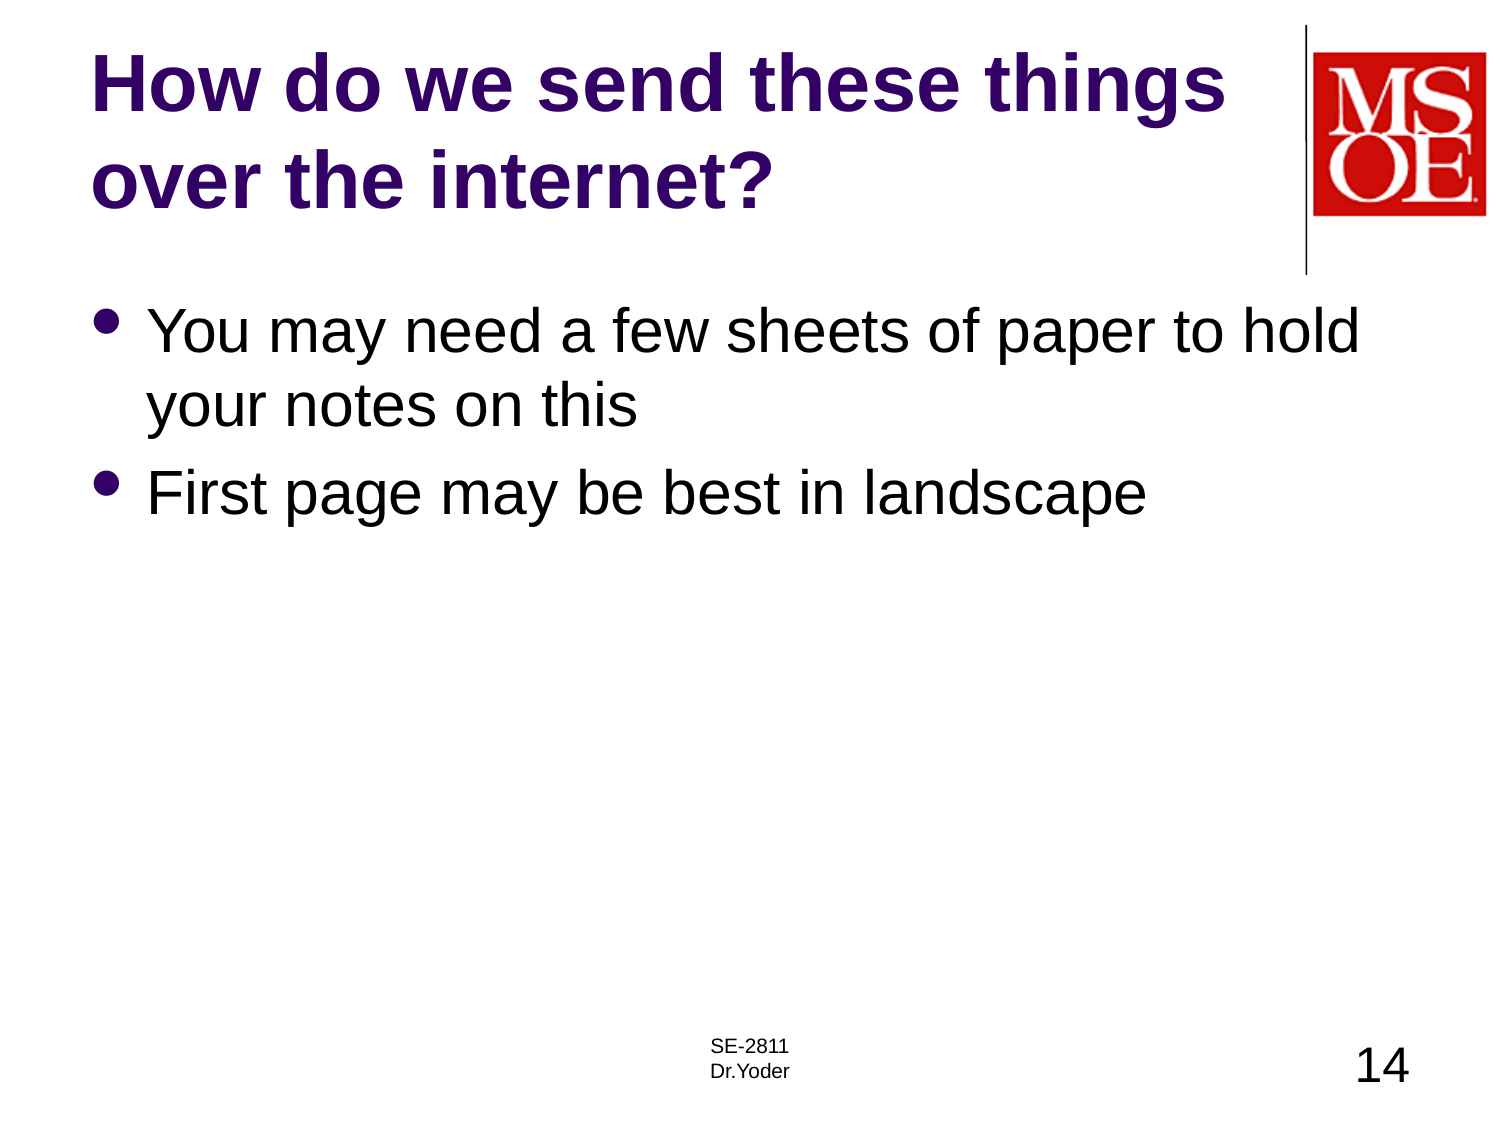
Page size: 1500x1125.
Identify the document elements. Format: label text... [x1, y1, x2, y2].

picture [1313, 37, 1488, 232]
footer SE-2811 Dr.Yoder [512, 1024, 988, 1101]
list You may need a few sheets of paper to hold your notes on this First page may be best in landscape [74, 281, 1426, 1006]
title How do we send these things over the internet? [74, 19, 1313, 233]
slide_number 14 [1074, 1024, 1426, 1101]
